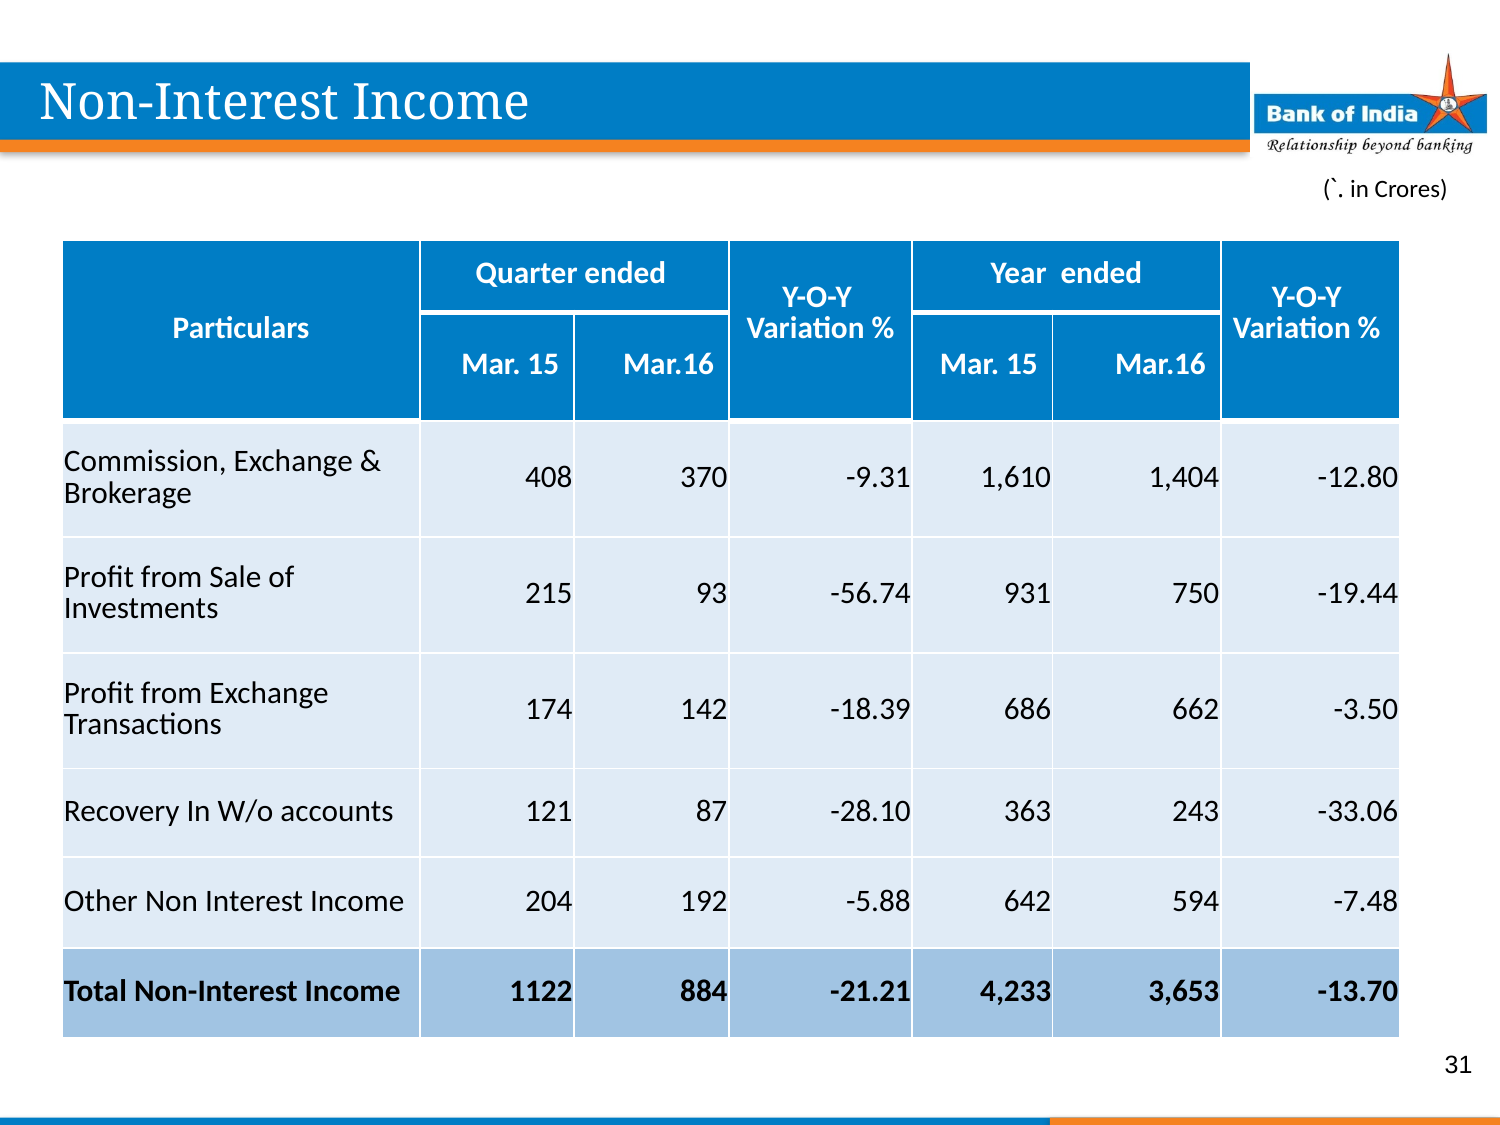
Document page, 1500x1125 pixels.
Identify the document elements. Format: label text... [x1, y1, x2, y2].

table_cell 363 [913, 769, 1052, 856]
table_cell -13.70 [1222, 949, 1399, 1037]
table_cell 142 [575, 654, 728, 768]
table_cell -28.10 [730, 769, 911, 856]
table_cell -33.06 [1222, 769, 1399, 856]
table_header Year ended [913, 241, 1220, 310]
text_box Non-Interest Income [24, 62, 1038, 138]
table_cell 1,404 [1053, 422, 1220, 536]
table_cell -9.31 [730, 424, 911, 536]
table_cell -19.44 [1222, 538, 1399, 652]
table_cell 215 [421, 538, 573, 652]
table_cell 750 [1053, 538, 1220, 652]
text_box (`. in Crores) [1262, 164, 1463, 210]
picture [1250, 50, 1488, 157]
table_cell 243 [1053, 769, 1220, 856]
table_cell 192 [575, 858, 728, 947]
table_cell -12.80 [1222, 424, 1399, 536]
table_cell Commission, Exchange & Brokerage [63, 424, 419, 536]
table_cell 1122 [421, 949, 573, 1037]
table_header Quarter ended [421, 241, 728, 310]
table_cell Profit from Sale of Investments [63, 538, 419, 652]
table_cell -7.48 [1222, 858, 1399, 947]
table_cell -3.50 [1222, 654, 1399, 768]
table_cell -18.39 [730, 654, 911, 768]
table_cell 3,653 [1053, 949, 1220, 1037]
table_cell 370 [575, 422, 728, 536]
table_cell Mar.16 [575, 315, 728, 420]
table_cell Mar. 15 [913, 315, 1052, 420]
table_cell 121 [421, 769, 573, 856]
table_cell -56.74 [730, 538, 911, 652]
table_header Y-O-Y Variation % [1222, 241, 1399, 418]
table_cell 93 [575, 538, 728, 652]
table_header Y-O-Y Variation % [730, 241, 911, 418]
table_cell 884 [575, 949, 728, 1037]
slide_number 31 [1137, 1033, 1488, 1094]
table_cell Recovery In W/o accounts [63, 769, 419, 856]
table_cell 4,233 [913, 949, 1052, 1037]
table_cell 174 [421, 654, 573, 768]
table_cell 1,610 [913, 422, 1052, 536]
table_cell 642 [913, 858, 1052, 947]
table_cell 408 [421, 422, 573, 536]
table_cell -5.88 [730, 858, 911, 947]
table_header Particulars [63, 241, 419, 418]
table_cell Other Non Interest Income [63, 858, 419, 947]
table_cell Mar.16 [1053, 315, 1220, 420]
table_cell 662 [1053, 654, 1220, 768]
table_cell -21.21 [730, 949, 911, 1037]
table_cell Profit from Exchange Transactions [63, 654, 419, 768]
table_cell Mar. 15 [421, 315, 573, 420]
table_cell 87 [575, 769, 728, 856]
table_cell 686 [913, 654, 1052, 768]
table_cell 204 [421, 858, 573, 947]
table_cell Total Non-Interest Income [63, 949, 419, 1037]
table_cell 594 [1053, 858, 1220, 947]
table_cell 931 [913, 538, 1052, 652]
